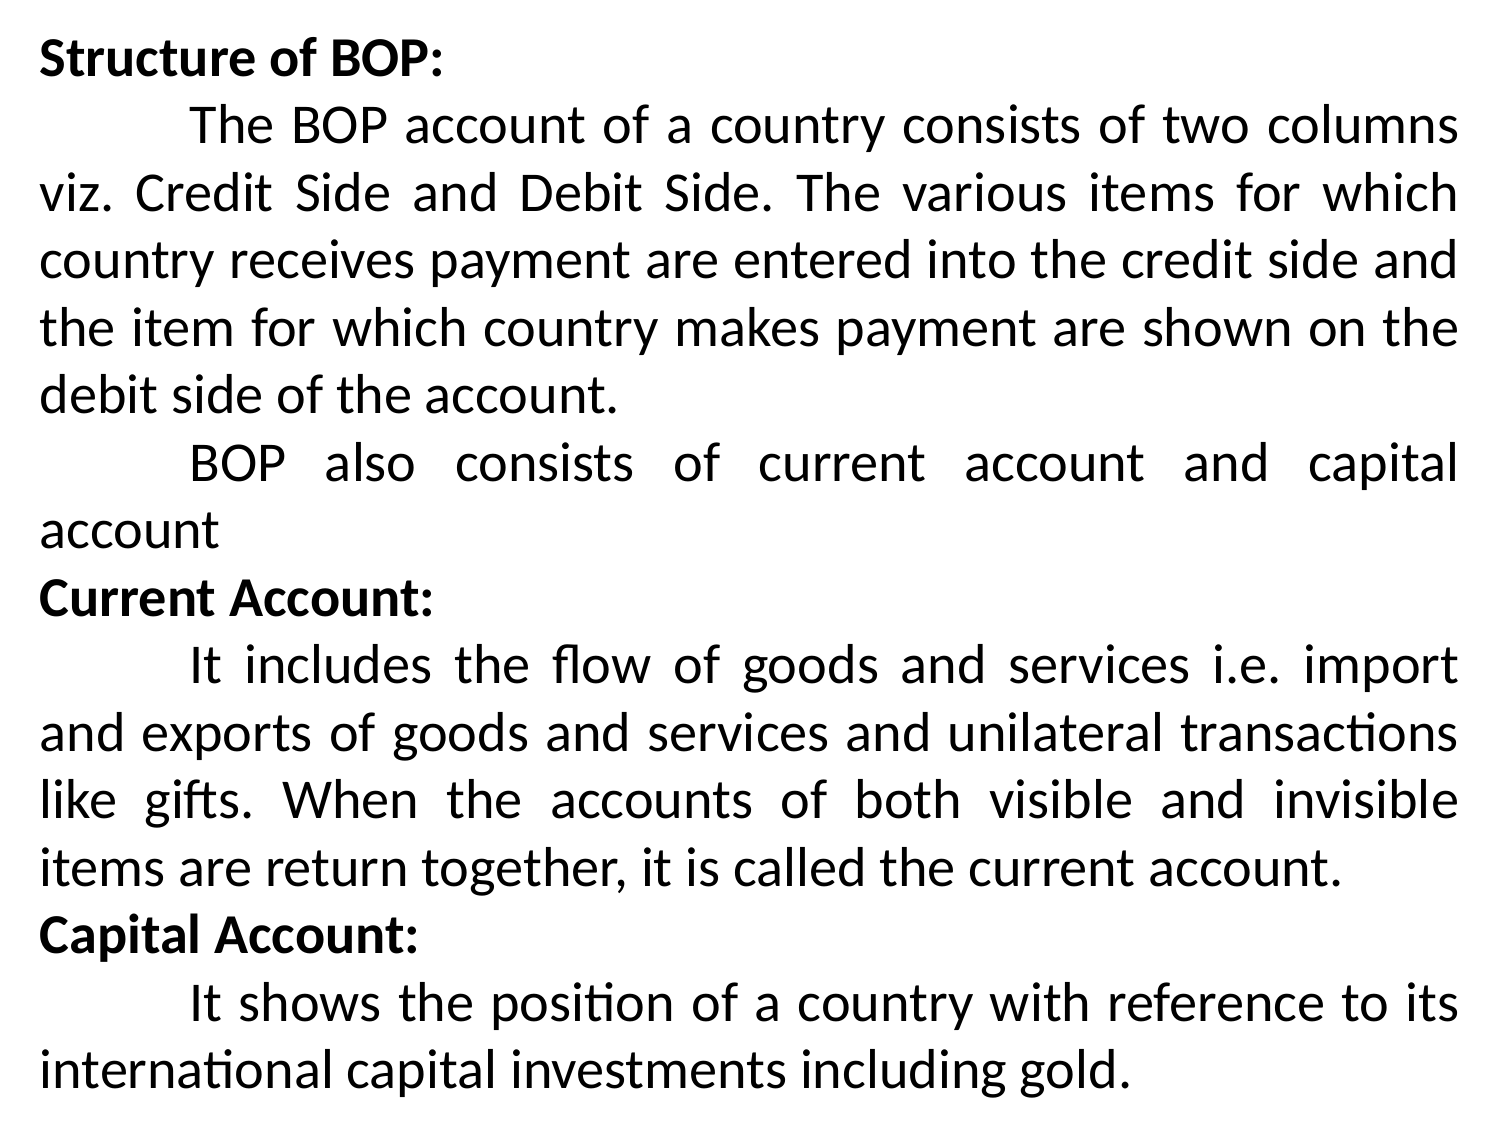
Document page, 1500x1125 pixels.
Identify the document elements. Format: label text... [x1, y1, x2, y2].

text_box Structure of BOP: The BOP account of a country consists of two columns viz. Credit Side and Debit Side. The various items for which country receives payment are entered into the credit side and the item for which country makes payment are shown on the debit side of the account. BOP also consists of current account and capital account Current Account: It includes the flow of goods and services i.e. import and exports of goods and services and unilateral transactions like gifts. When the accounts of both visible and invisible items are return together, it is called the current account. Capital Account: It shows the position of a country with reference to its international capital investments including gold. [24, 12, 1475, 1108]
